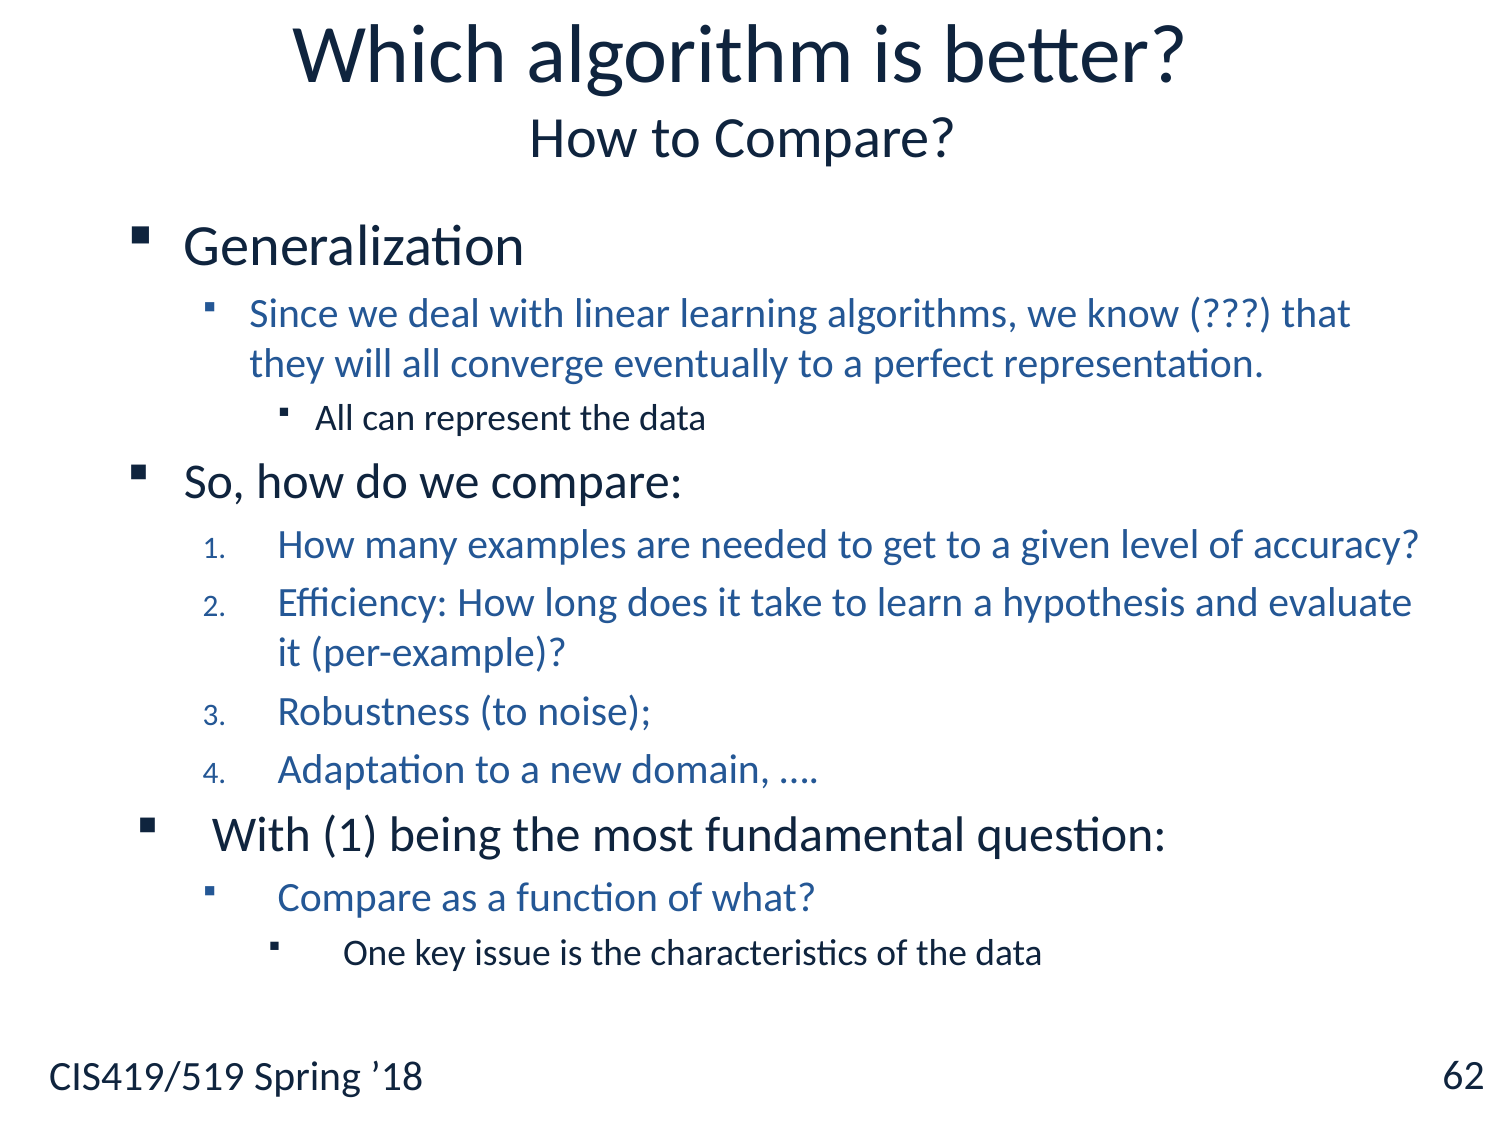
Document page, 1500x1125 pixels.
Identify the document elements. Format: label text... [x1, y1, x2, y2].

title Which algorithm is better? How to Compare? [112, 5, 1388, 163]
slide_number 62 [1149, 1042, 1500, 1103]
list Generalization Since we deal with linear learning algorithms, we know (???) that they will all converge eventually to a perfect representation. All can represent the data So, how do we compare: How many examples are needed to get to a given level of accuracy? Efficiency: How long does it take to learn a hypothesis and evaluate it (per-example)? Robustness (to noise); Adaptation to a new domain, …. With (1) being the most fundamental question: Compare as a function of what? One key issue is the characteristics of the data [112, 200, 1450, 1018]
